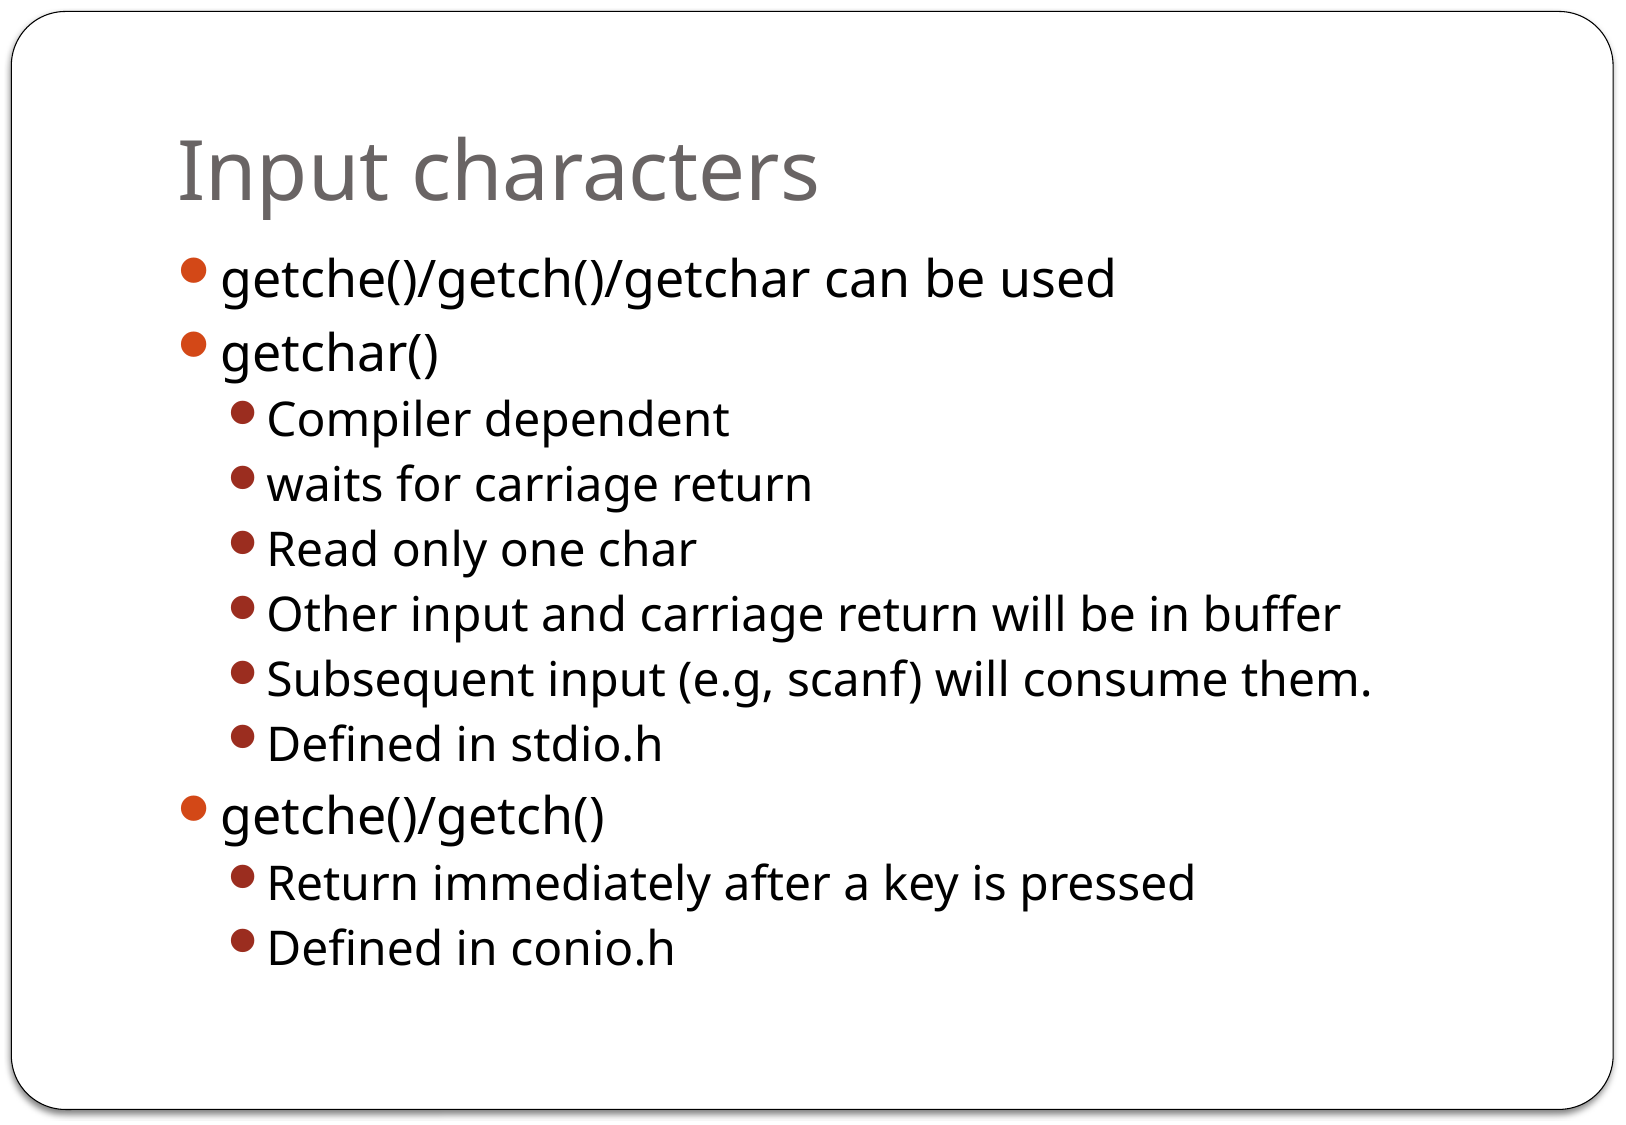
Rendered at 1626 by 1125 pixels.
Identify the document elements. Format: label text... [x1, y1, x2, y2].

title Input characters [162, 45, 1544, 233]
list getche()/getch()/getchar can be used getchar() Compiler dependent waits for carriage return Read only one char Other input and carriage return will be in buffer Subsequent input (e.g, scanf) will consume them. Defined in stdio.h getche()/getch() Return immediately after a key is pressed Defined in conio.h [162, 237, 1544, 988]
